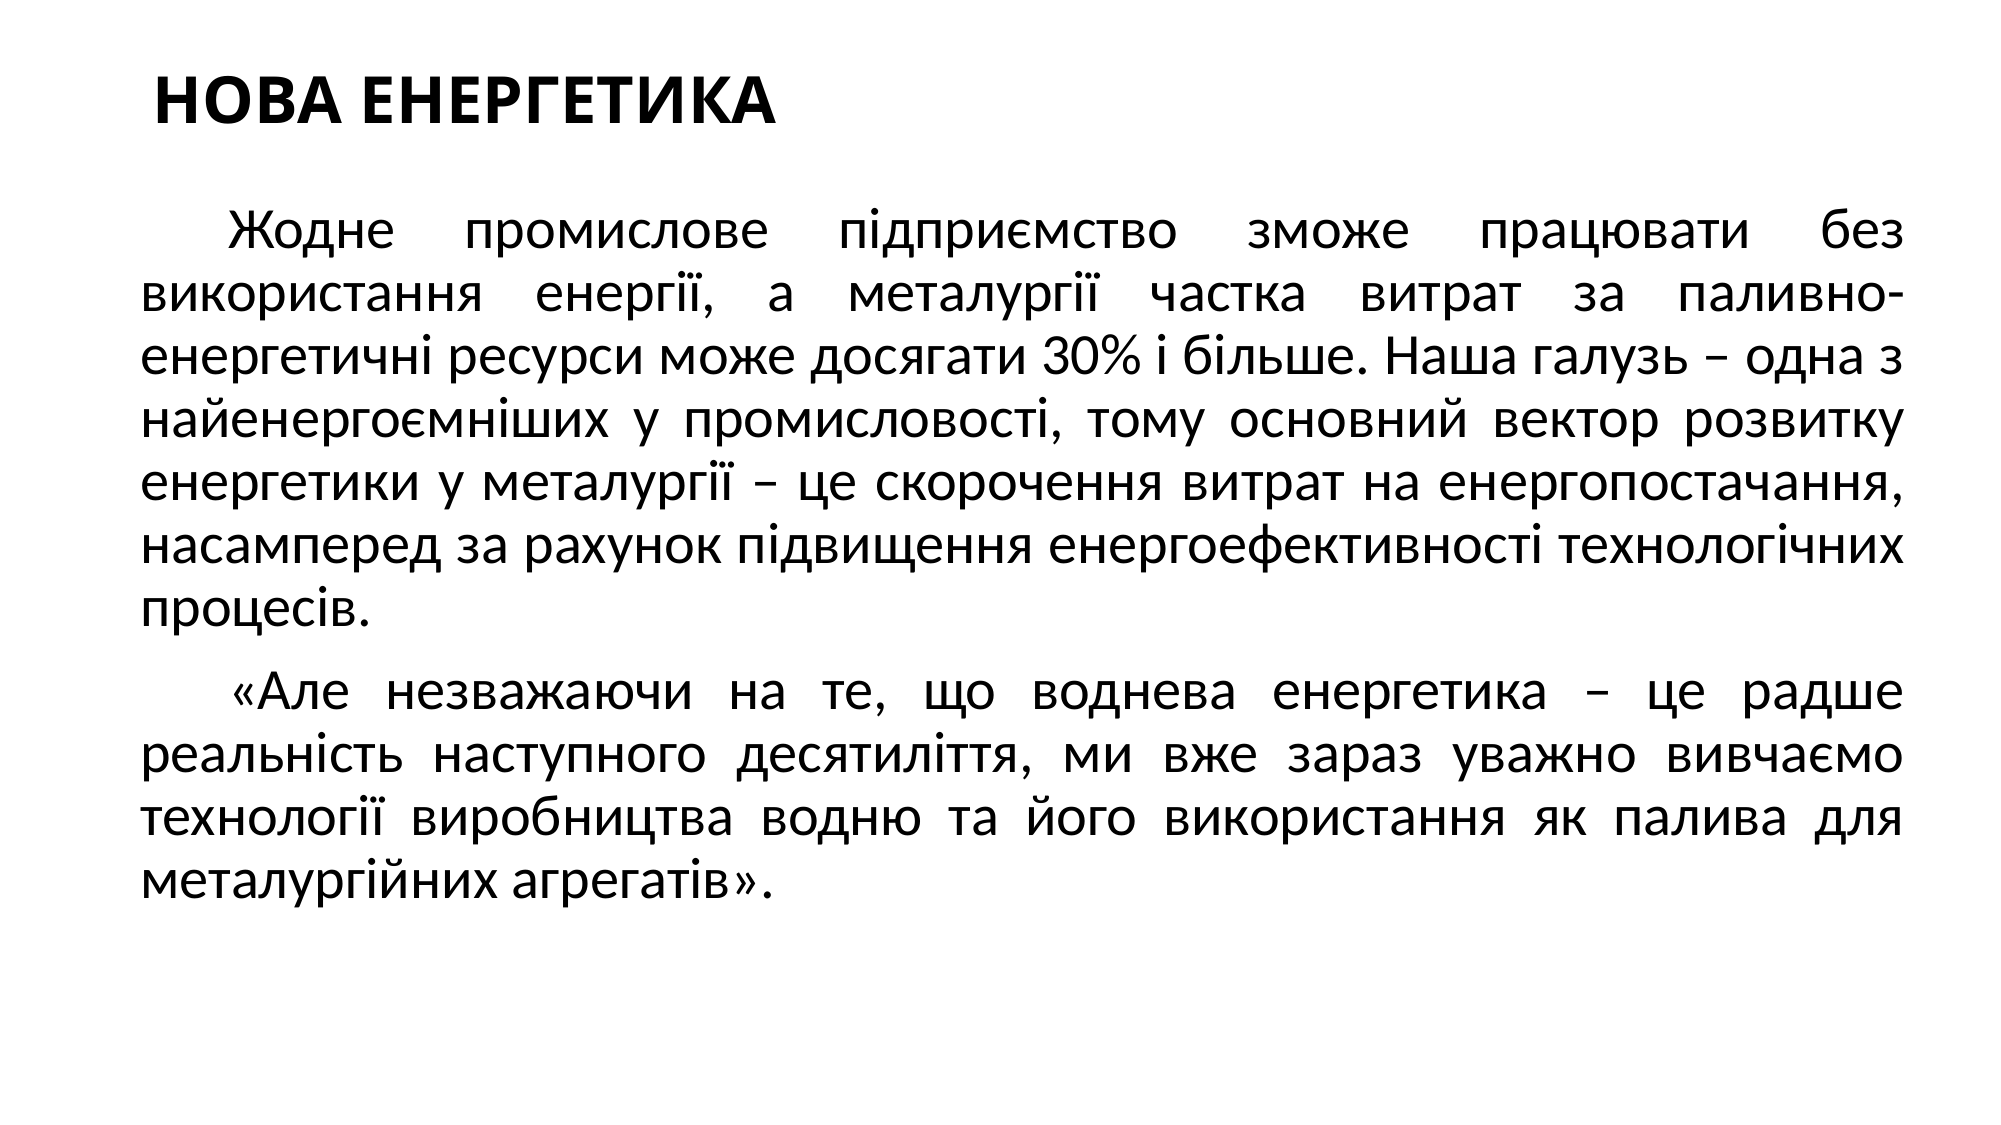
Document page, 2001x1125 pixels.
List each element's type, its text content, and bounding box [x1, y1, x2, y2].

title НОВА ЕНЕРГЕТИКА [137, 59, 1863, 146]
list Жодне промислове підприємство зможе працювати без використання енергії, а металургії частка витрат за паливно-енергетичні ресурси може досягати 30% і більше. Наша галузь – одна з найенергоємніших у промисловості, тому основний вектор розвитку енергетики у металургії – це скорочення витрат на енергопостачання, насамперед за рахунок підвищення енергоефективності технологічних процесів. «Але незважаючи на те, що воднева енергетика – це радше реальність наступного десятиліття, ми вже зараз уважно вивчаємо технології виробництва водню та його використання як палива для металургійних агрегатів». [125, 191, 1921, 1107]
